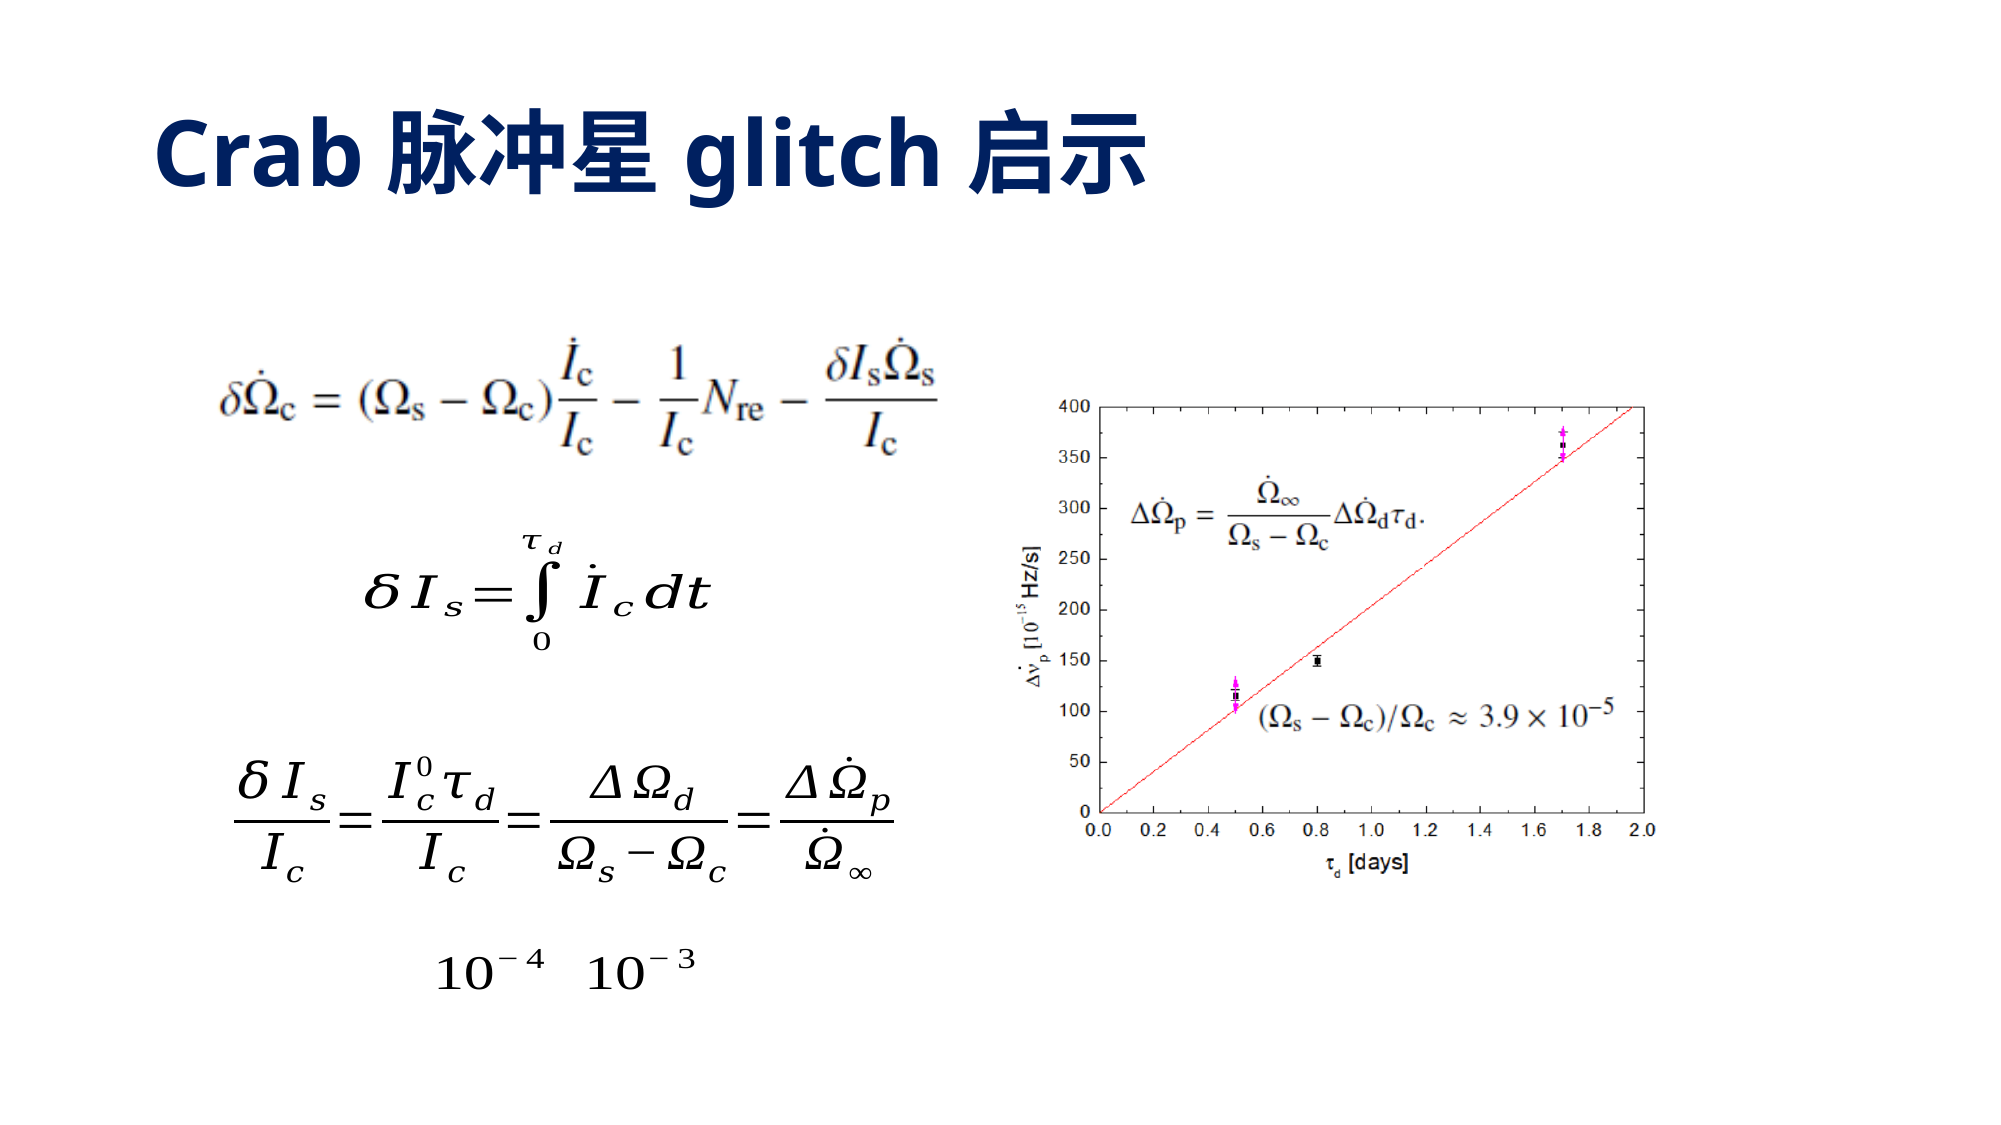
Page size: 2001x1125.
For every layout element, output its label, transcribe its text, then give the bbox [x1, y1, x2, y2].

picture [193, 317, 953, 484]
picture [1003, 375, 1683, 882]
title Crab脉冲星glitch启示 [137, 47, 1863, 266]
